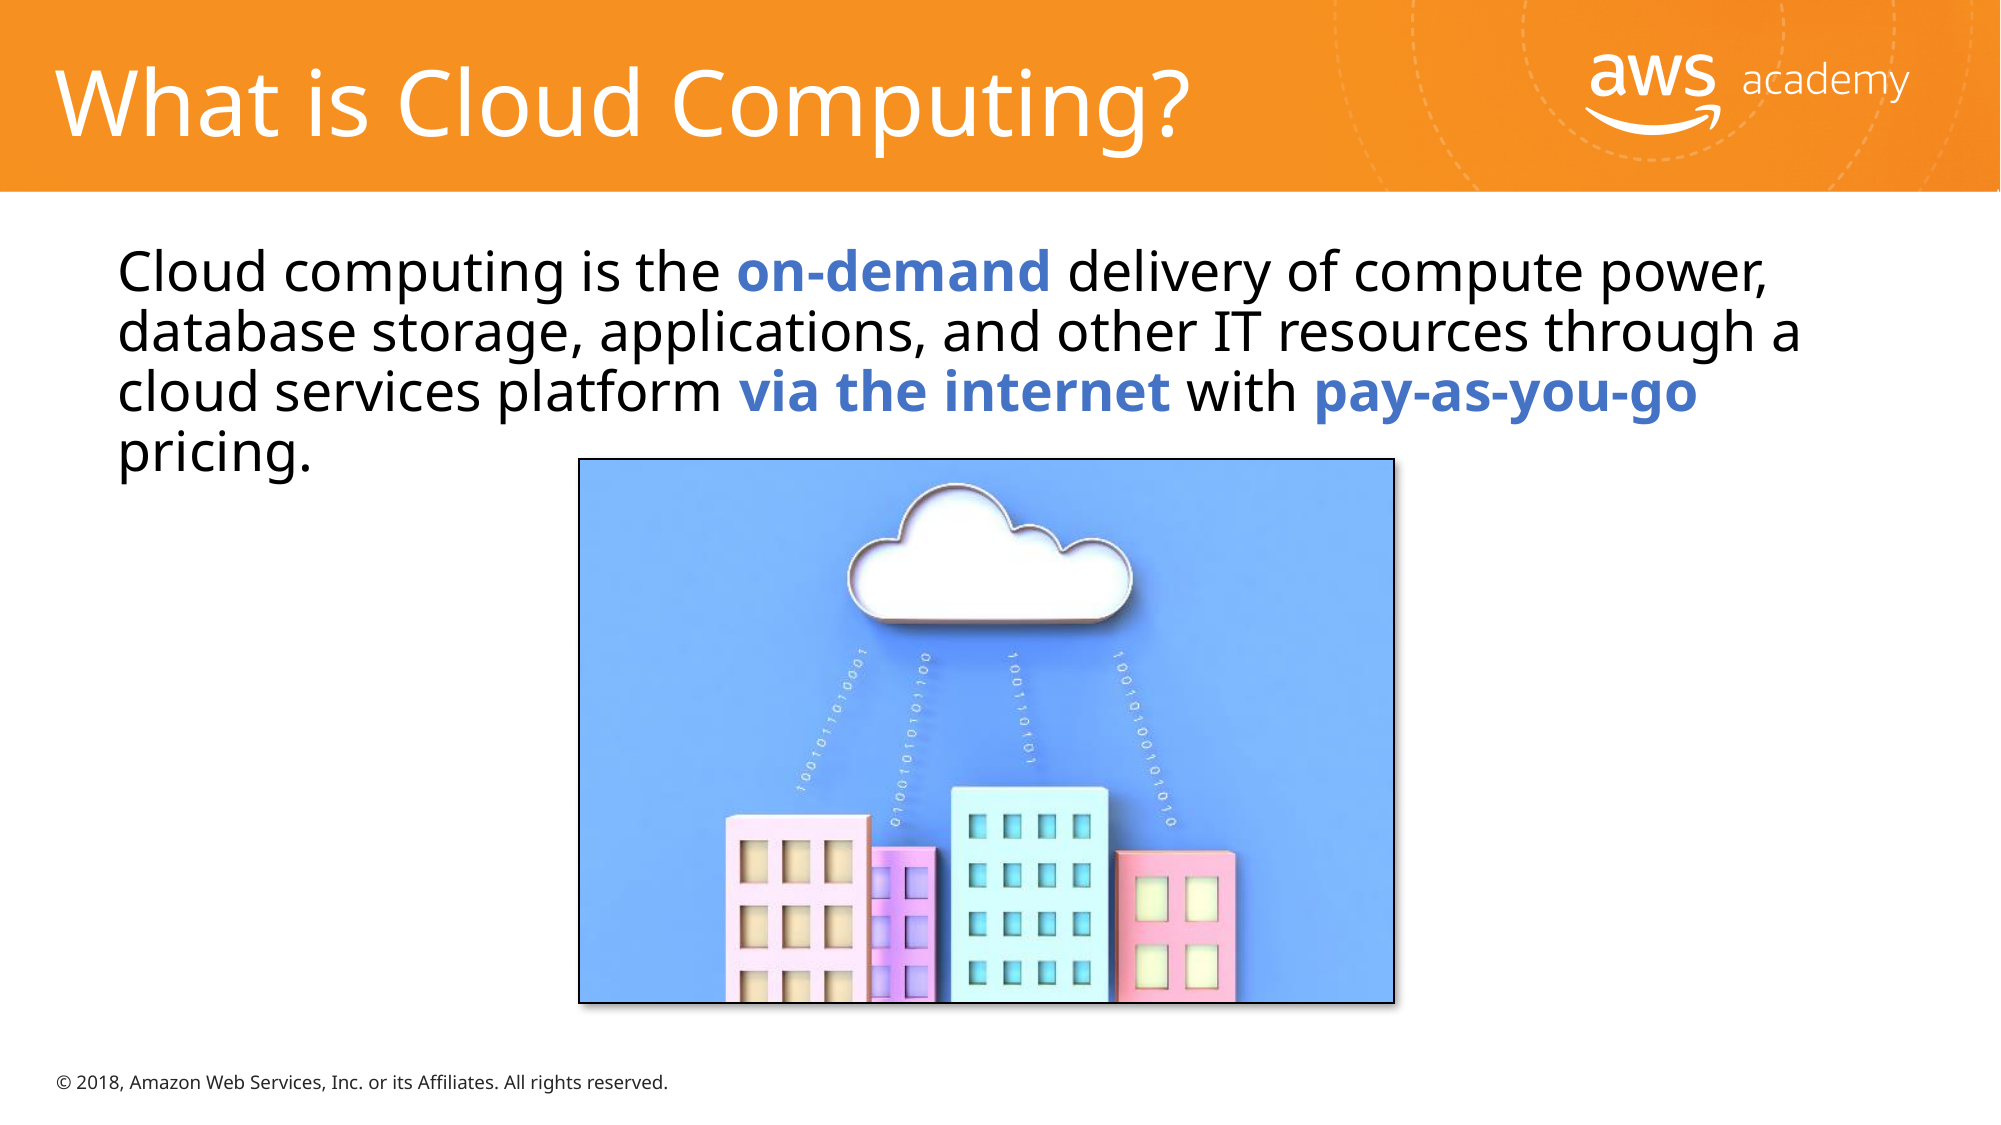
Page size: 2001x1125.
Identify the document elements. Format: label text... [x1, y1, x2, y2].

title What is Cloud Computing? [39, 43, 1569, 172]
list Cloud computing is the on-demand delivery of compute power, database storage, applications, and other IT resources through a cloud services platform via the internet with pay-as-you-go pricing. [102, 236, 1903, 1043]
picture [0, 0, 1997, 1125]
